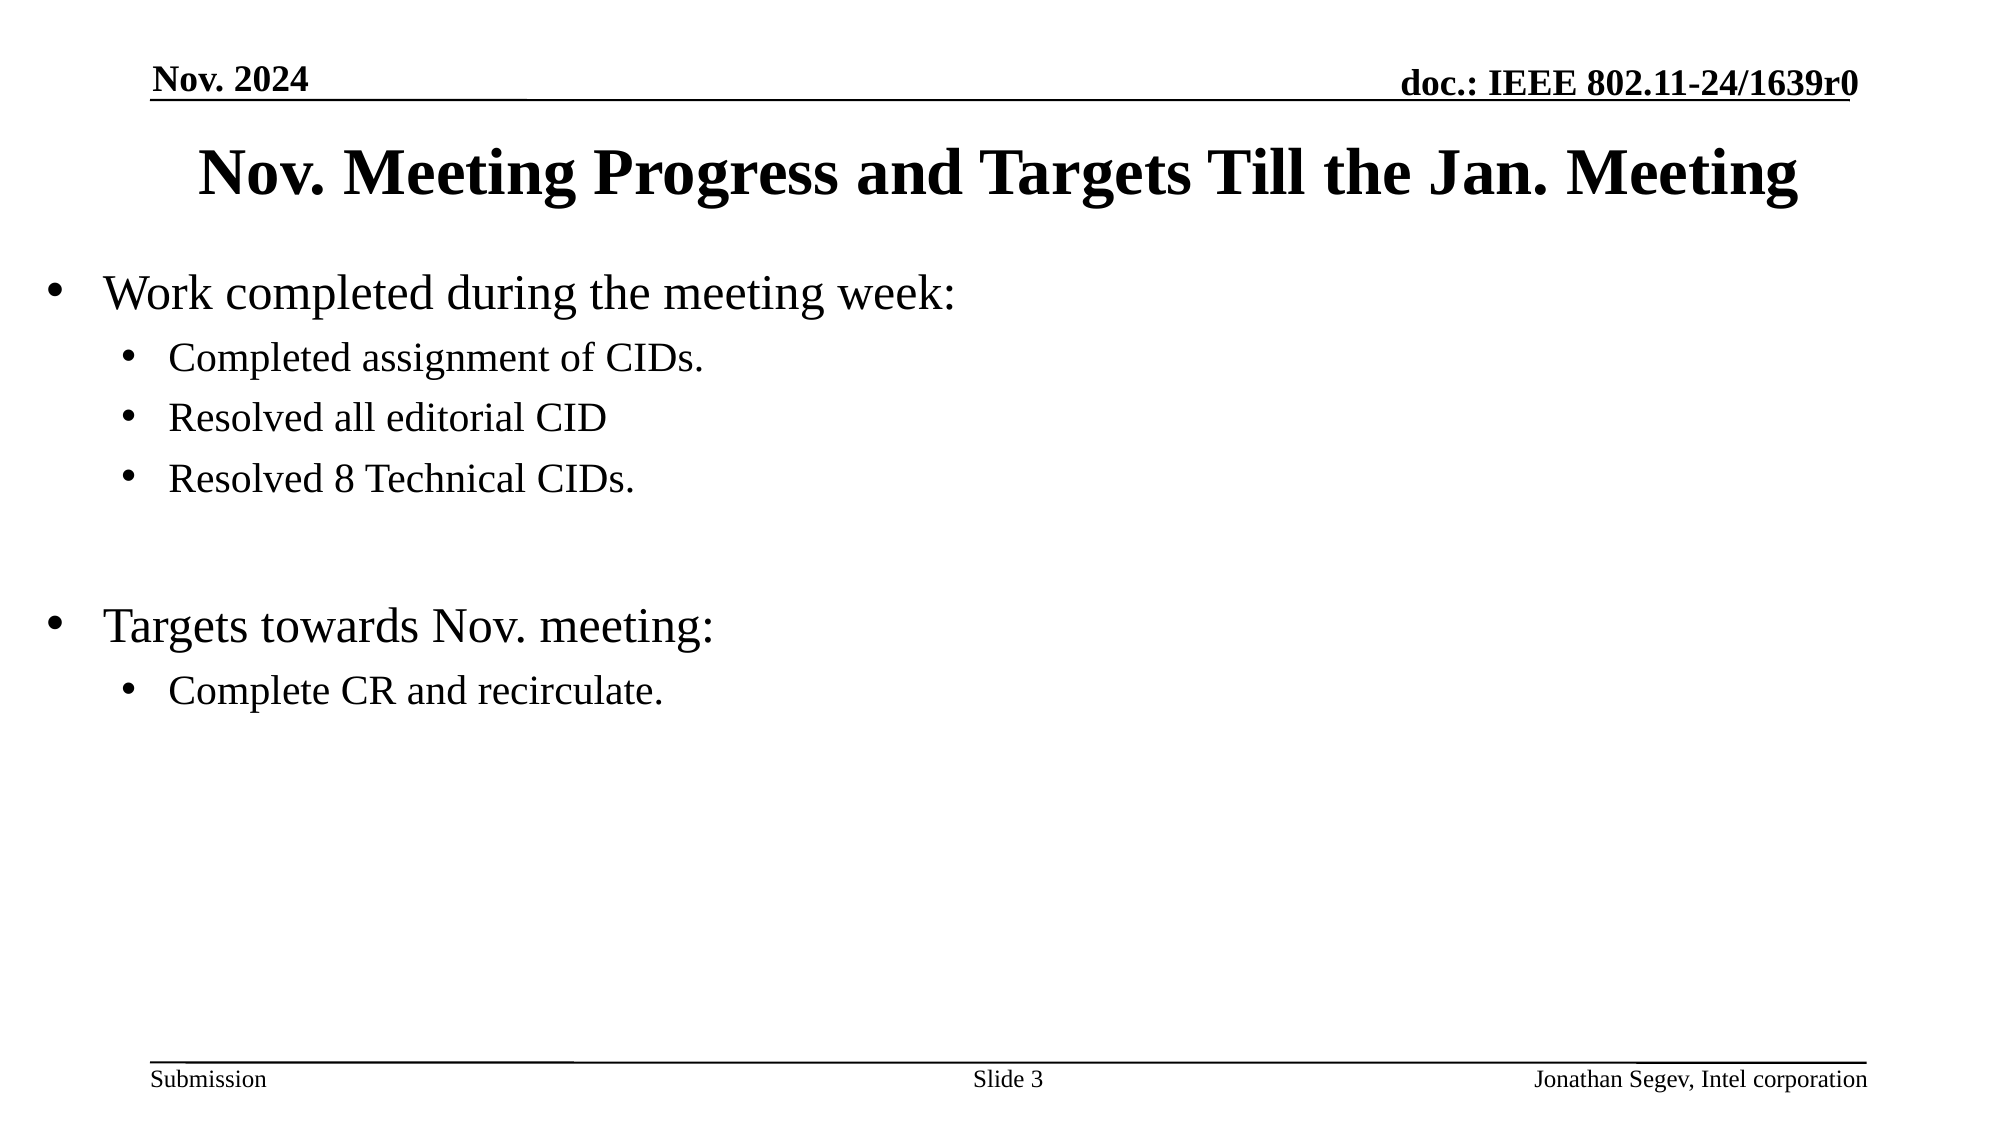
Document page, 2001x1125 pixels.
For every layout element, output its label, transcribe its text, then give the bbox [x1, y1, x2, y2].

slide_number Slide 3 [950, 1061, 1067, 1123]
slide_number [152, 54, 563, 100]
title Nov. Meeting Progress and Targets Till the Jan. Meeting [31, 112, 1969, 225]
list Work completed during the meeting week: Completed assignment of CIDs. Resolved all editorial CID Resolved 8 Technical CIDs. Targets towards Nov. meeting: Complete CR and recirculate. [31, 251, 1686, 658]
footer Jonathan Segev, Intel corporation [1171, 1061, 1869, 1093]
